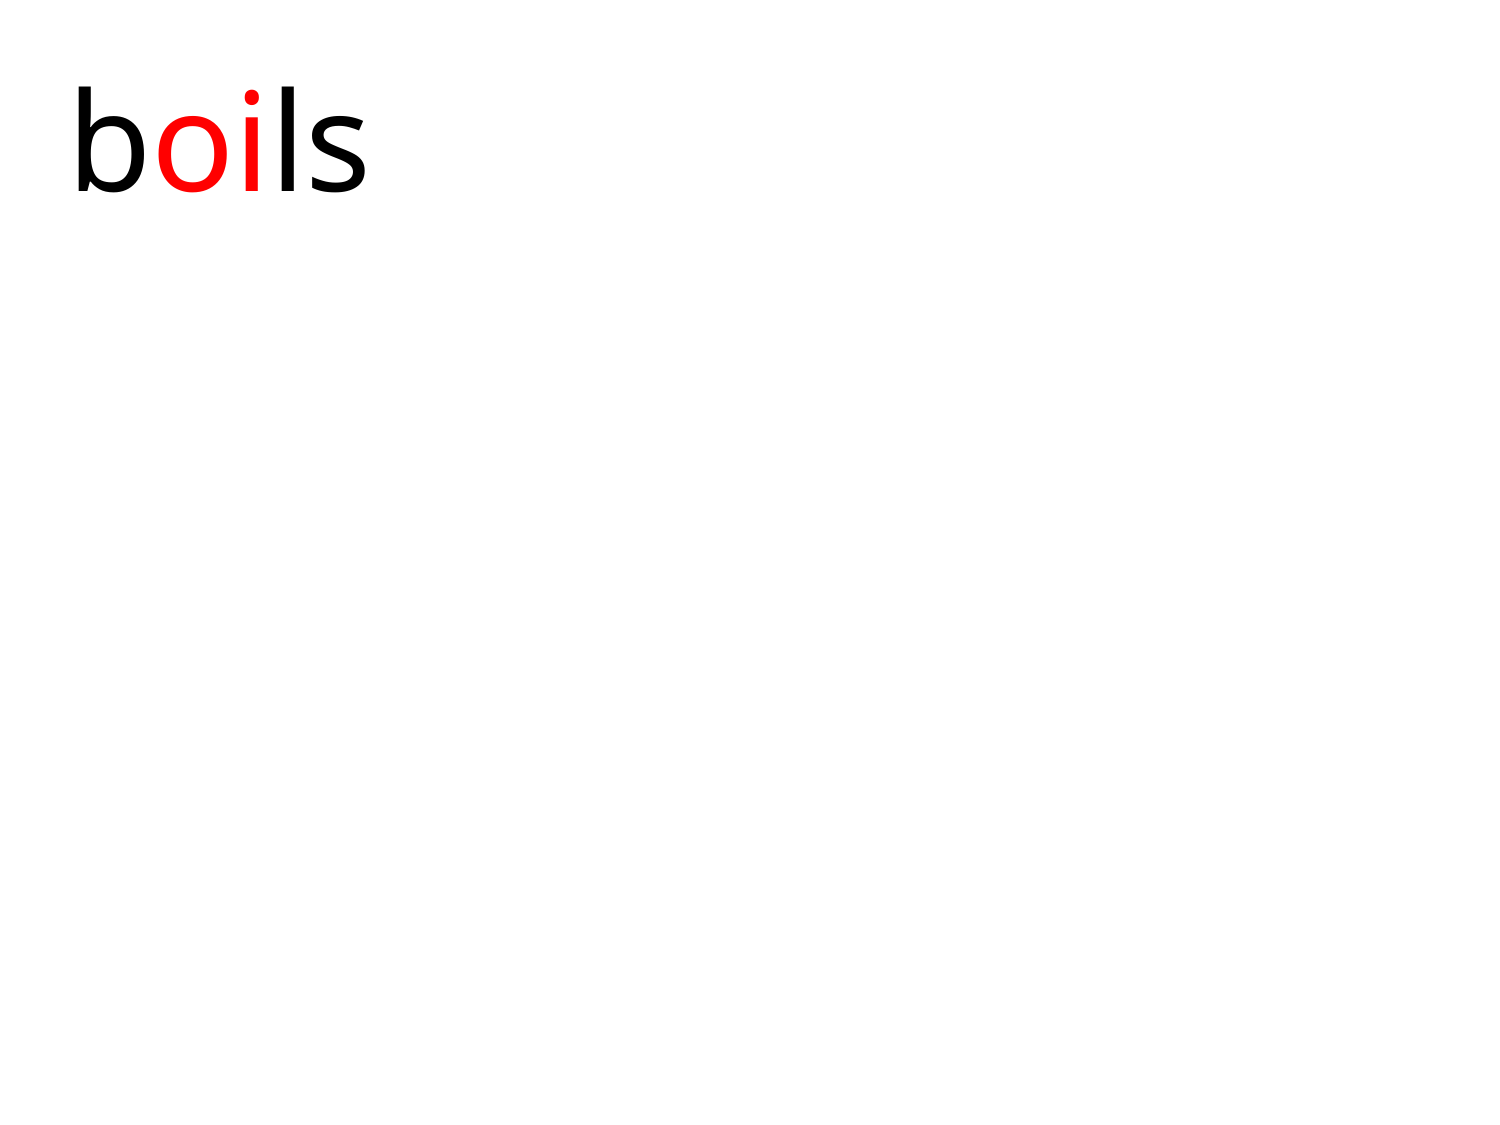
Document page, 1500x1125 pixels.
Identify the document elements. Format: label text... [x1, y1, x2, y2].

text_box boils [16, 46, 1477, 227]
